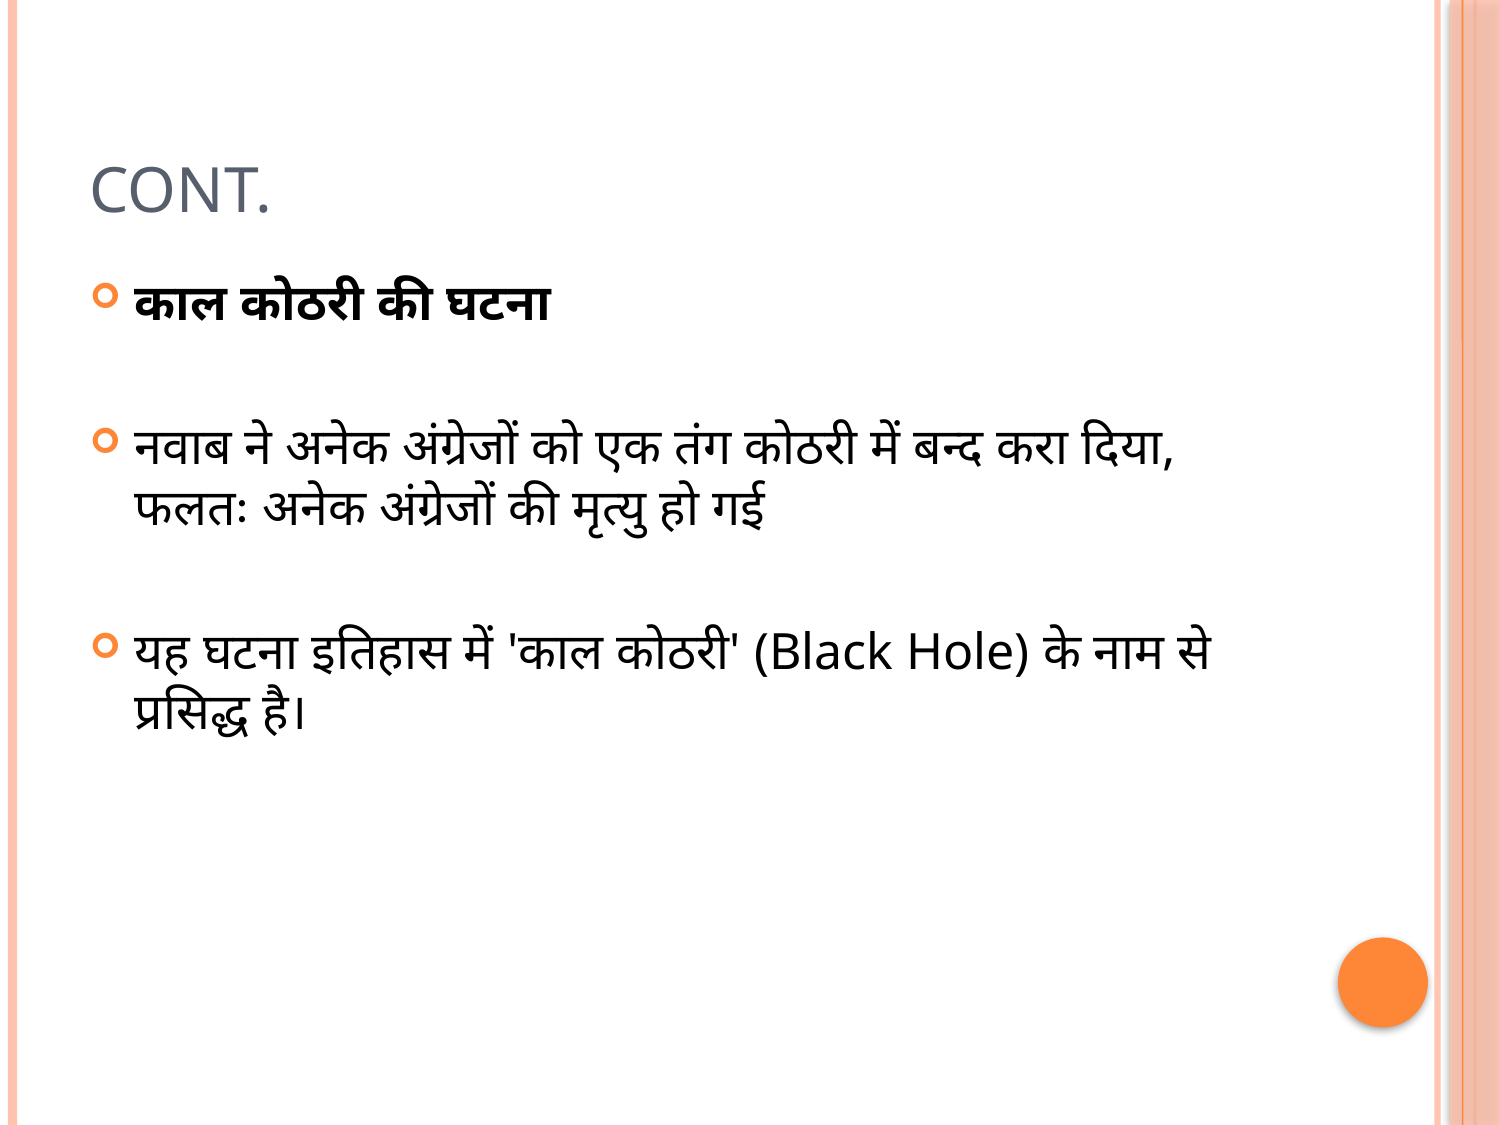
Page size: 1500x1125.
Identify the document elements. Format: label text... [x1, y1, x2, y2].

title Cont. [75, 45, 1300, 233]
list काल कोठरी की घटना नवाब ने अनेक अंग्रेजों को एक तंग कोठरी में बन्द करा दिया, फलतः अनेक अंग्रेजों की मृत्यु हो गई यह घटना इतिहास में 'काल कोठरी' (Black Hole) के नाम से प्रसिद्ध है। [75, 262, 1300, 1062]
